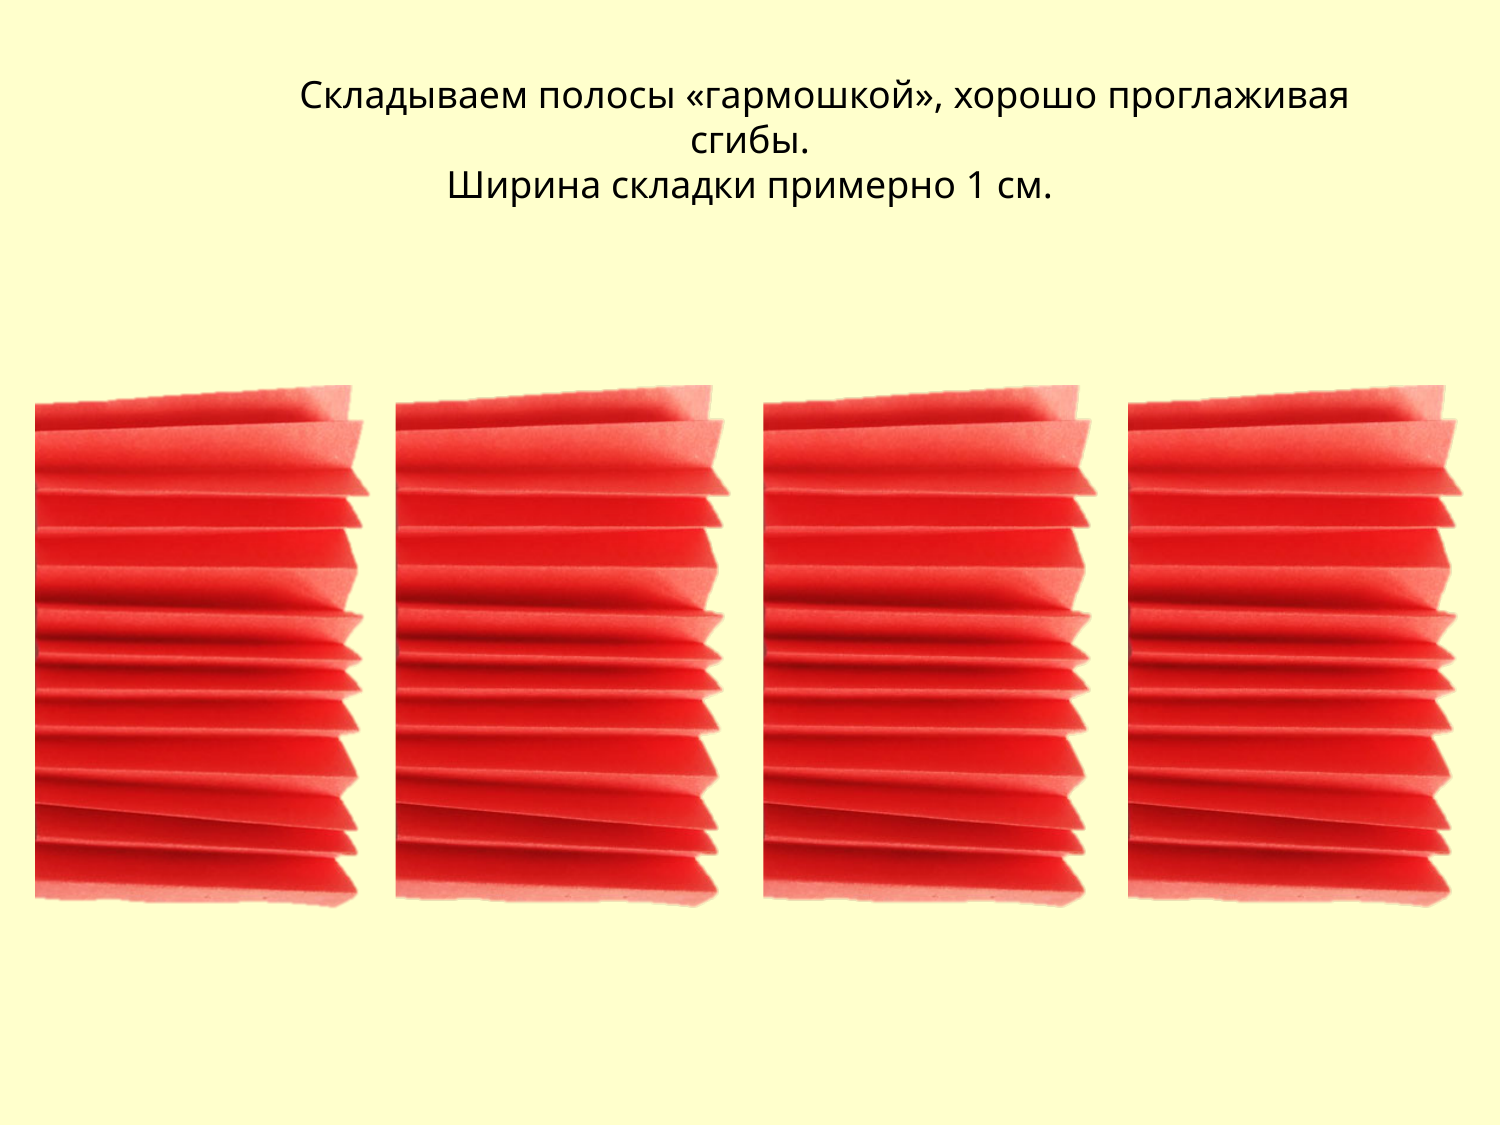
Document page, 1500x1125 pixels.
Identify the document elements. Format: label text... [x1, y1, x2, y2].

picture [395, 385, 744, 917]
picture [763, 385, 1112, 917]
picture [1127, 385, 1477, 917]
title Складываем полосы «гармошкой», хорошо проглаживая сгибы. Ширина складки примерно 1 см. [75, 45, 1425, 233]
picture [35, 385, 384, 917]
